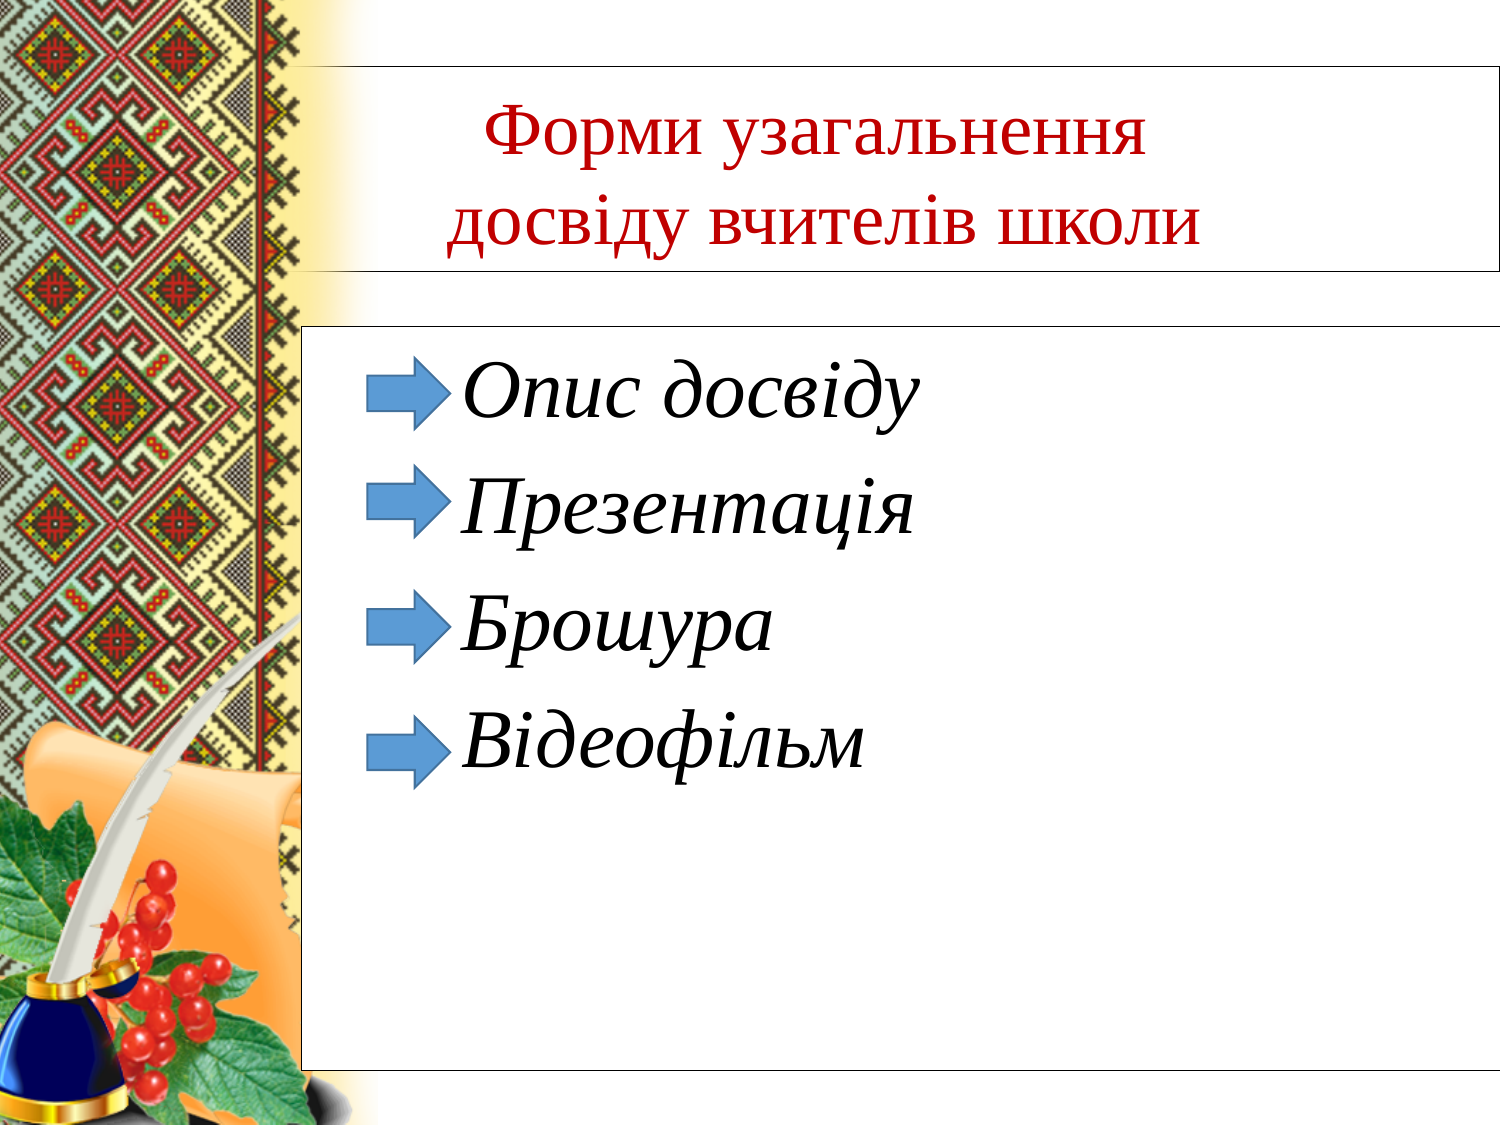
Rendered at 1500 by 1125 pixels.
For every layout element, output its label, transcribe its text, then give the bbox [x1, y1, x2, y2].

list Опис досвіду Презентація Брошура Відеофільм [378, 326, 1500, 1071]
text_box [378, 355, 452, 432]
title Форми узагальнення досвіду вчителів школи [378, 66, 1500, 272]
text_box [378, 714, 452, 791]
text_box [378, 463, 452, 540]
text_box [378, 588, 452, 665]
picture [0, 0, 378, 1125]
